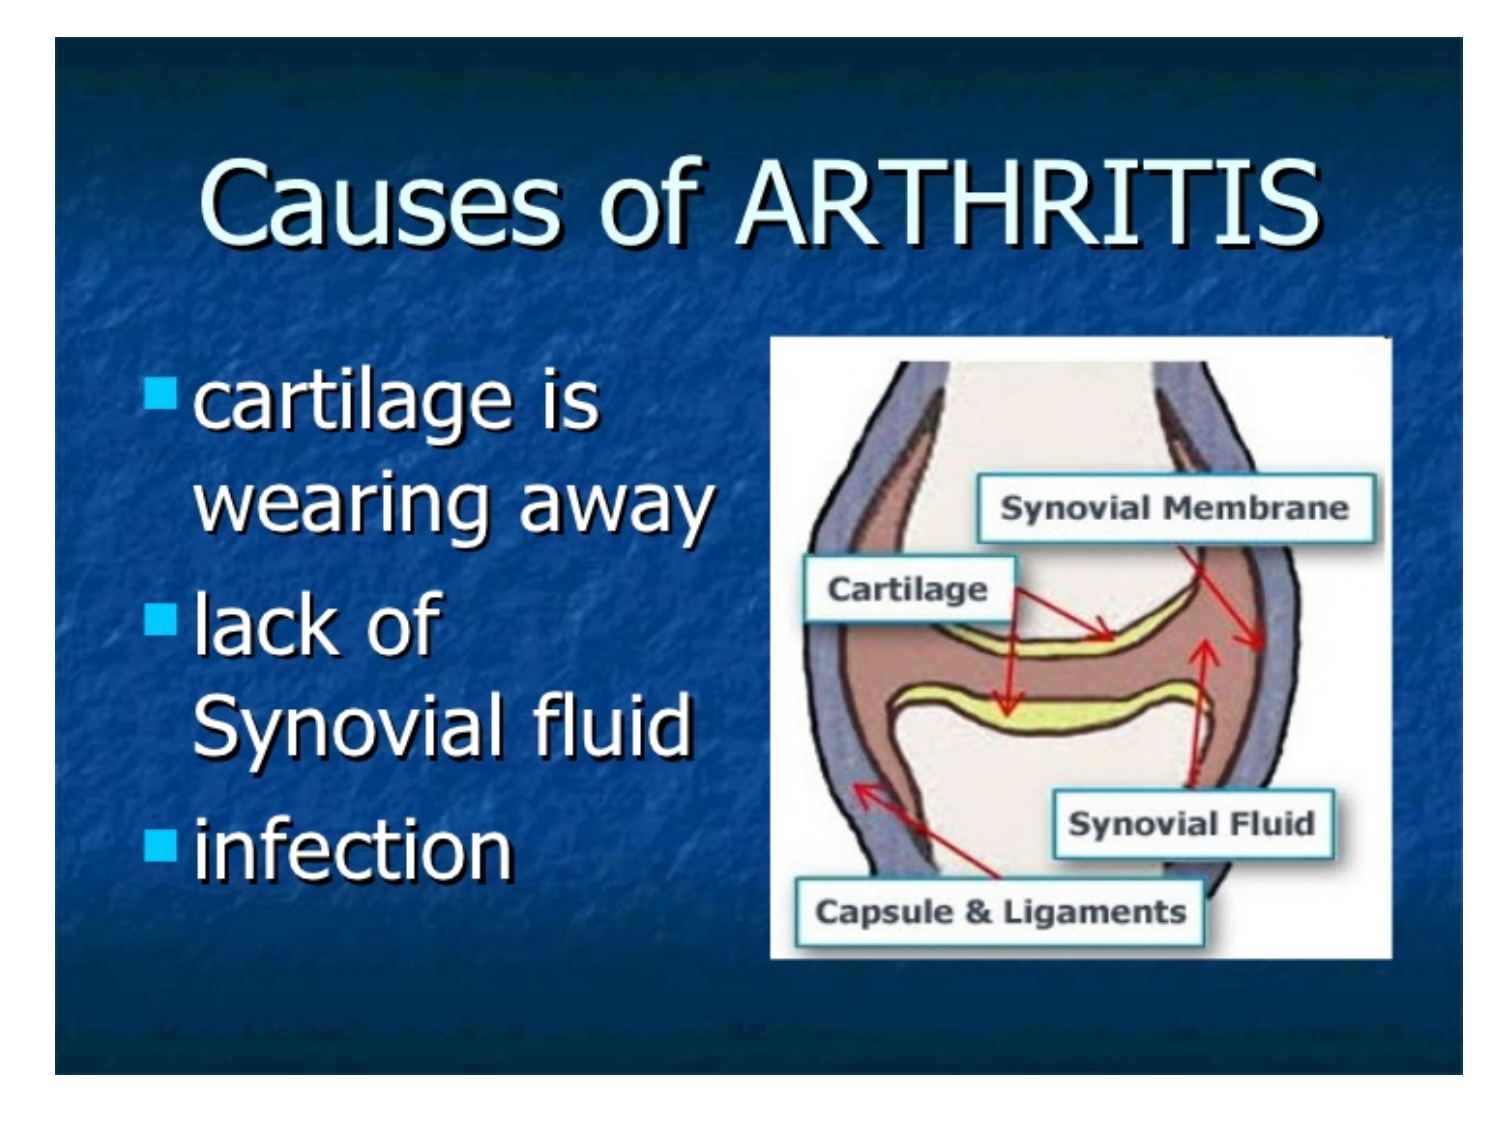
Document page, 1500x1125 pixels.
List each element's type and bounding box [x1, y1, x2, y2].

list [54, 37, 1463, 1076]
